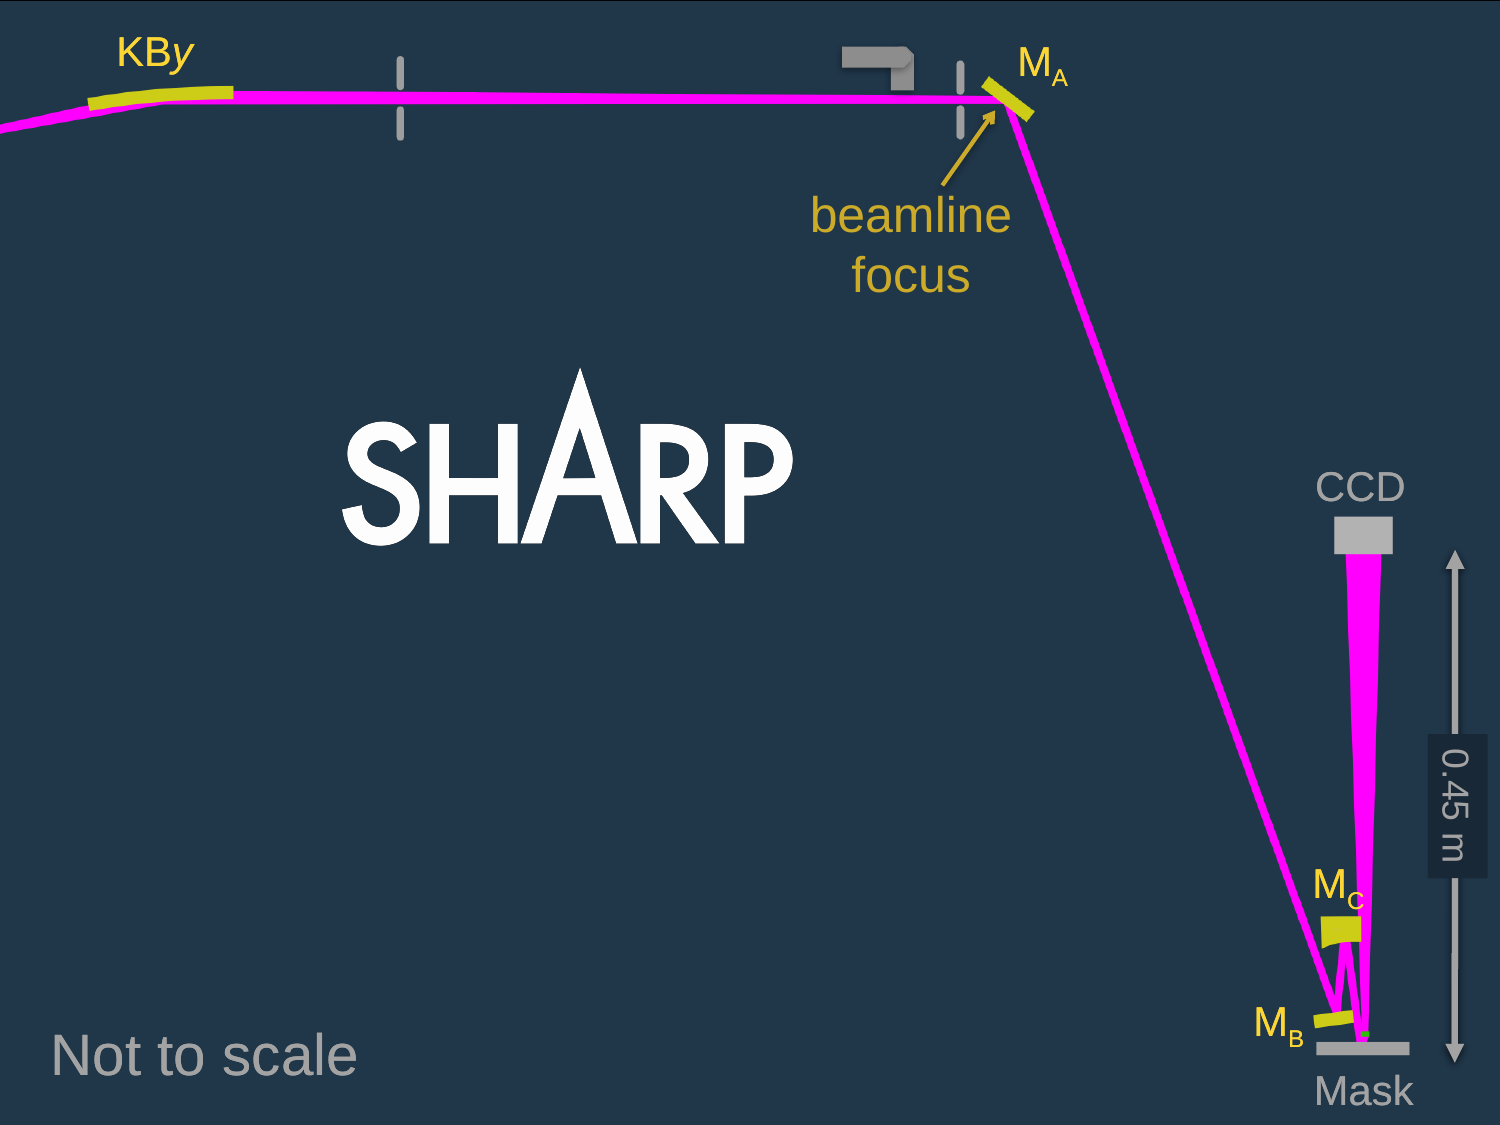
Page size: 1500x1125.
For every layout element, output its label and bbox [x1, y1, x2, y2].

picture [0, 0, 1500, 1125]
text_box [841, 46, 915, 91]
text_box [930, 121, 1007, 175]
